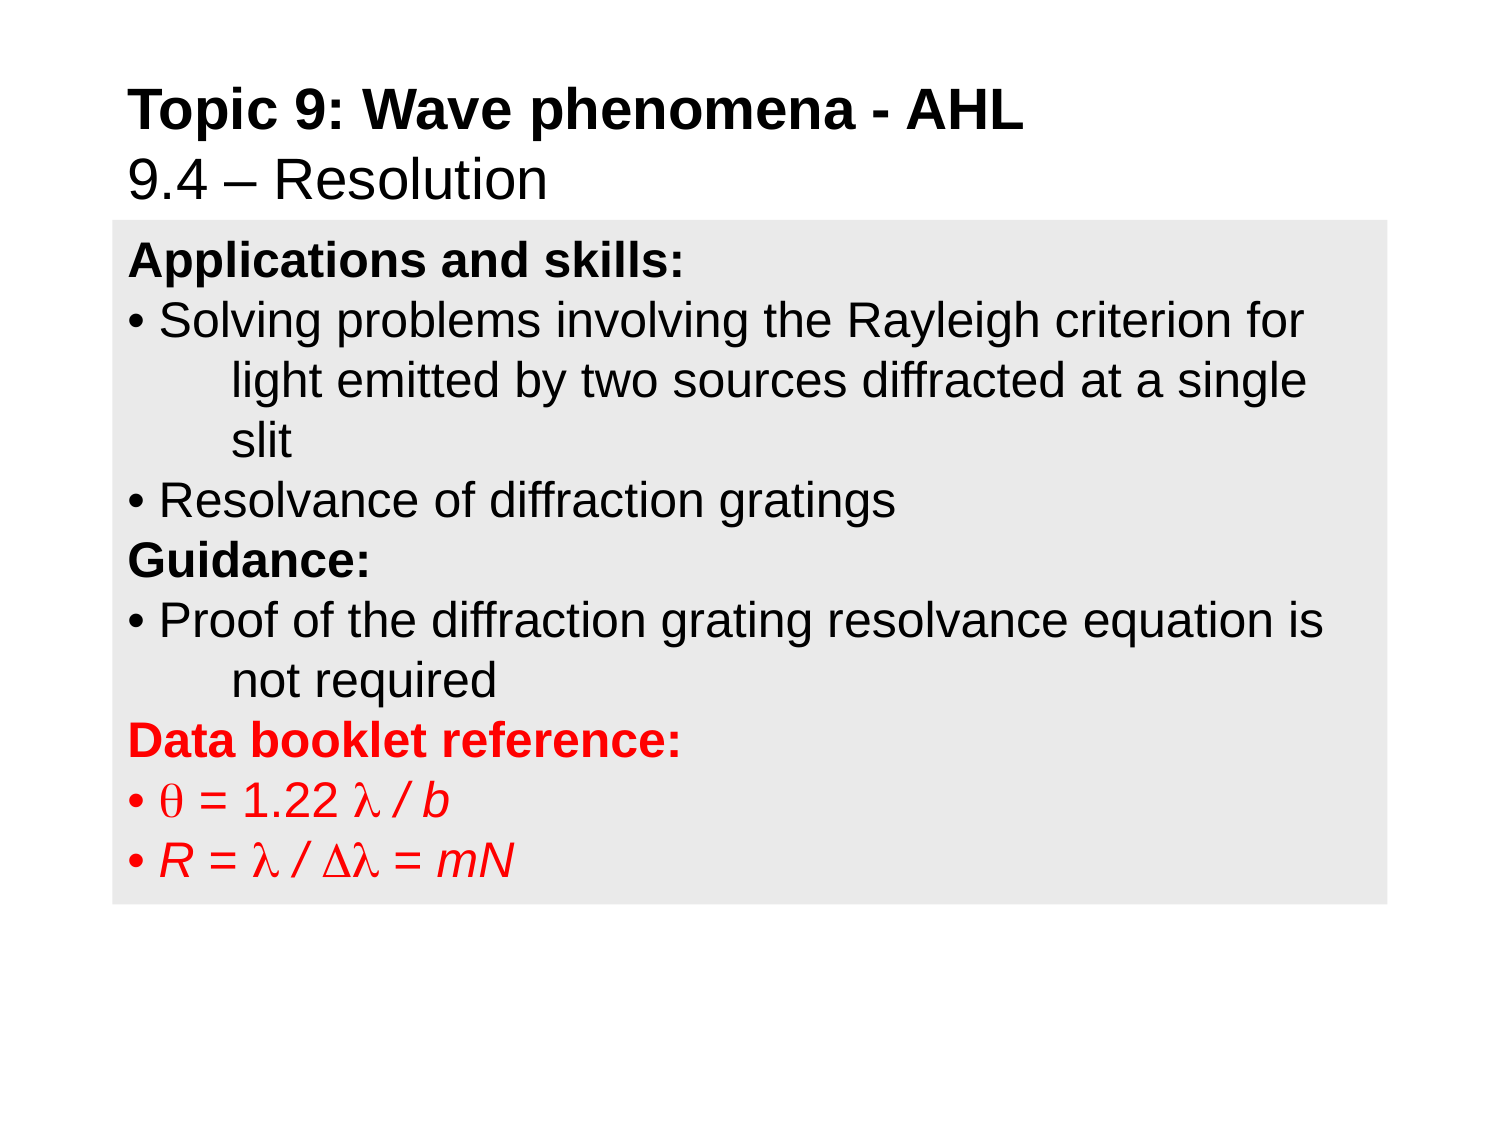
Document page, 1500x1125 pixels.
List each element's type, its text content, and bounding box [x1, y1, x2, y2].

text_box Applications and skills: • Solving problems involving the Rayleigh criterion for light emitted by two sources diffracted at a single slit • Resolvance of diffraction gratings Guidance: • Proof of the diffraction grating resolvance equation is not required Data booklet reference: •  = 1.22  / b • R =  /  = mN [112, 219, 1388, 905]
title Topic 9: Wave phenomena - AHL 9.4 – Resolution [112, 66, 1388, 215]
